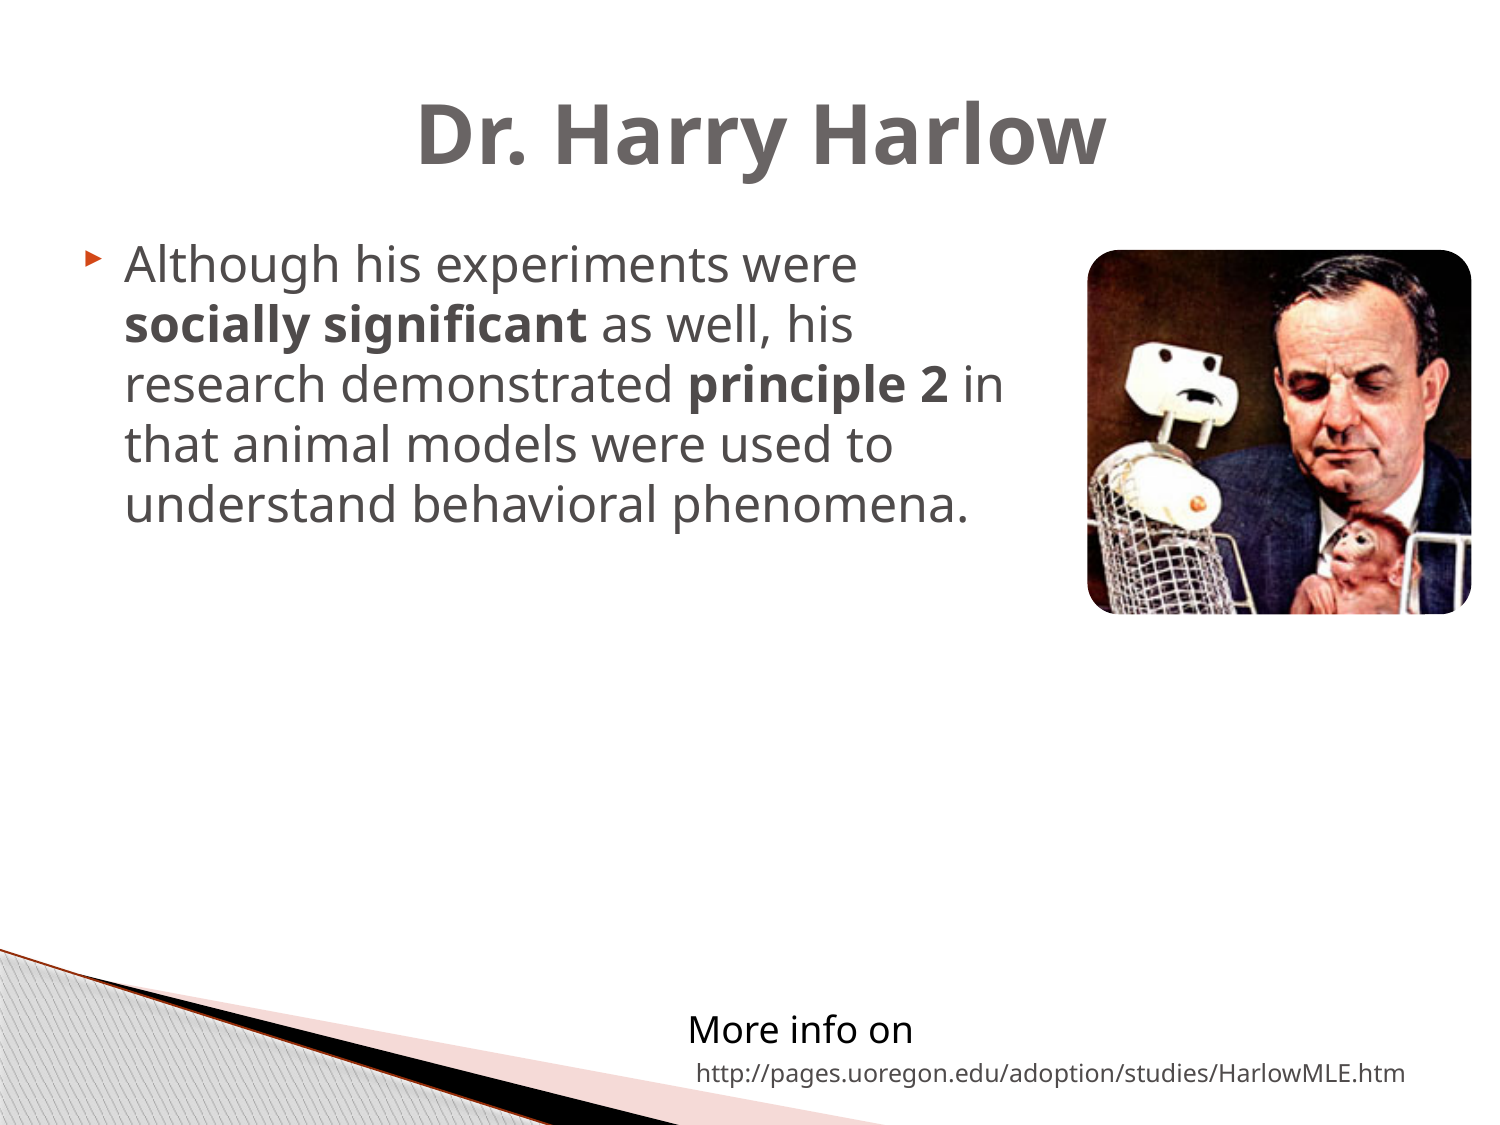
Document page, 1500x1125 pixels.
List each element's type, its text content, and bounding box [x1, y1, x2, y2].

text_box More info on [672, 999, 930, 1059]
title Dr. Harry Harlow [399, 37, 1500, 225]
picture [1087, 249, 1472, 615]
list Although his experiments were socially significant as well, his research demonstrated principle 2 in that animal models were used to understand behavioral phenomena. [50, 224, 1063, 950]
text_box http://pages.uoregon.edu/adoption/studies/HarlowMLE.htm [681, 1050, 1423, 1095]
